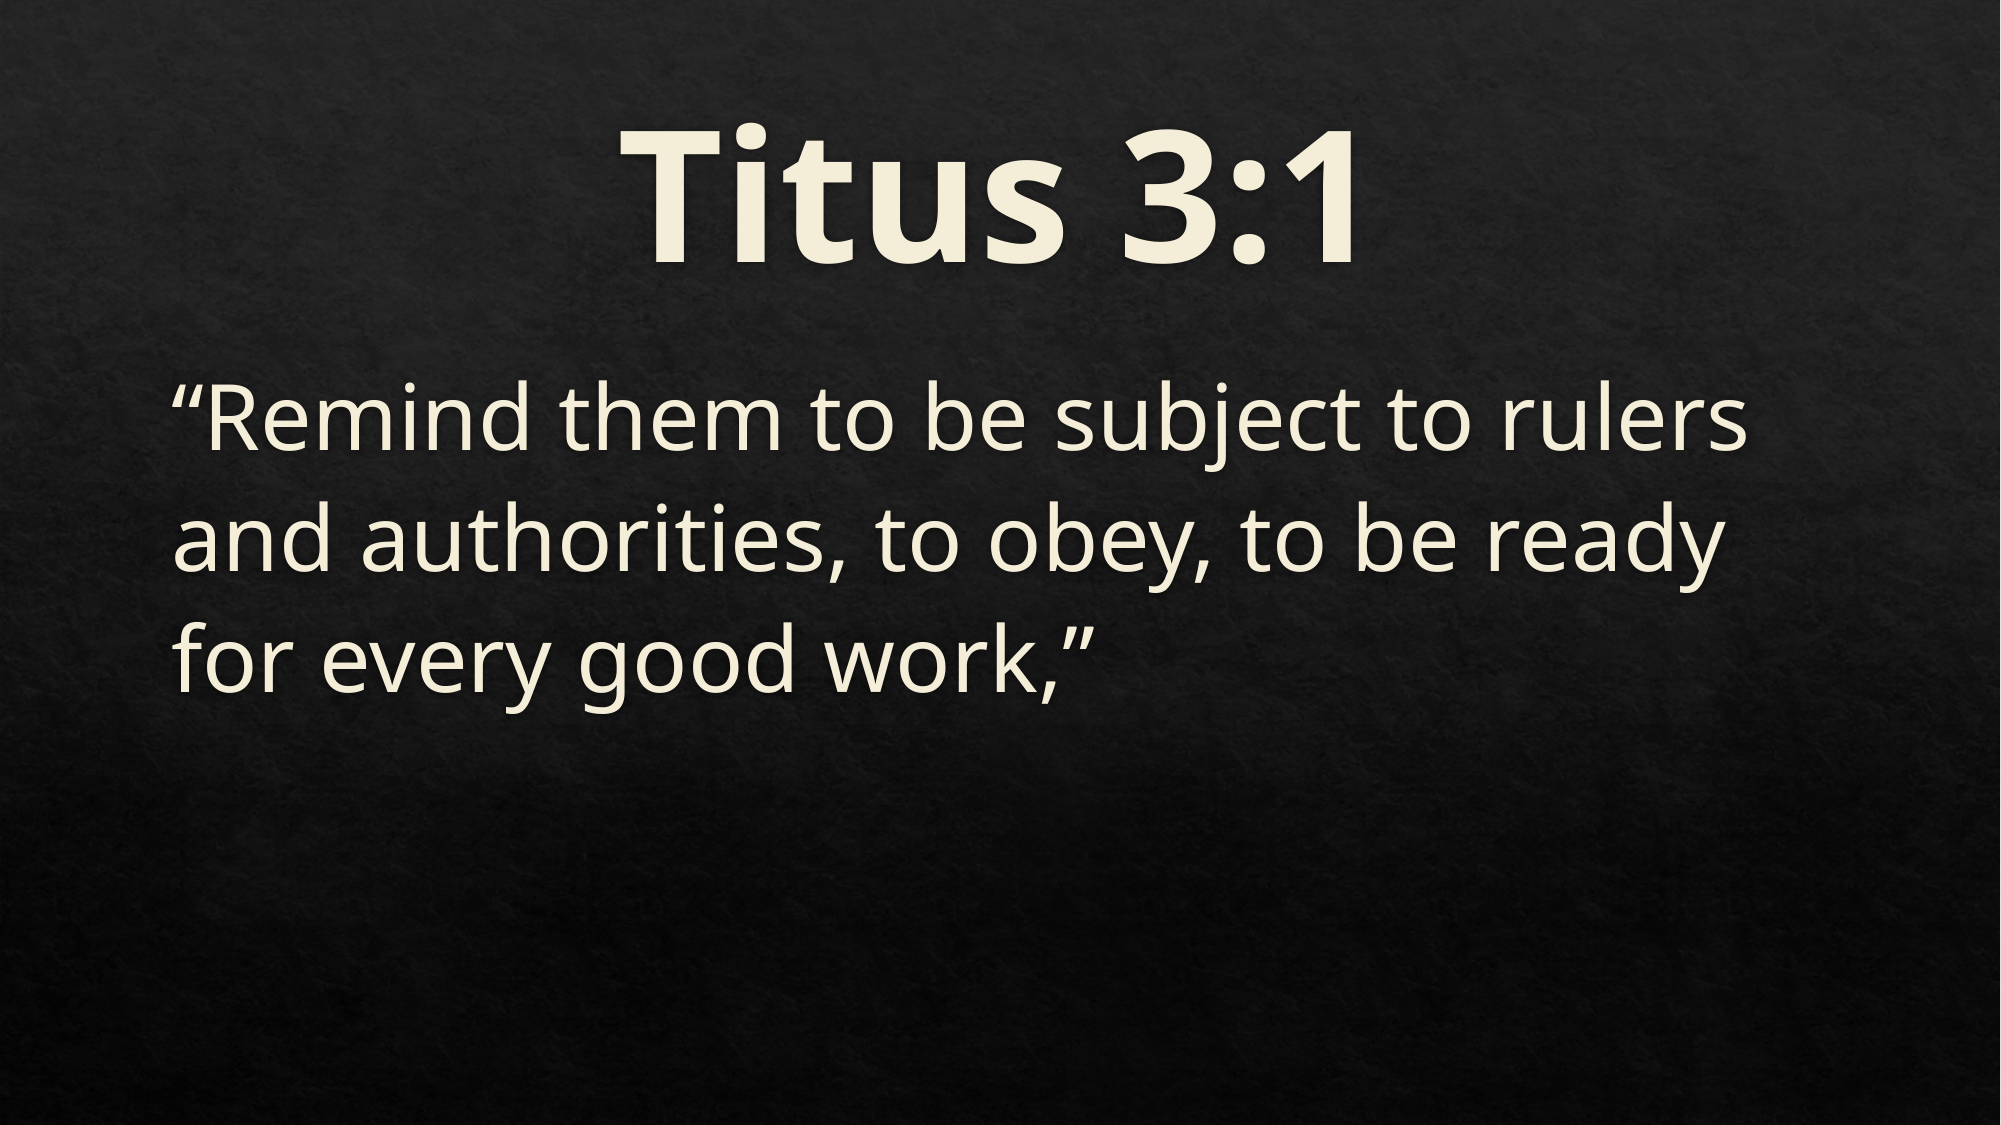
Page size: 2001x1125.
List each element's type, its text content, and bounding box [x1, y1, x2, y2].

list “Remind them to be subject to rulers and authorities, to obey, to be ready for every good work,” [149, 340, 1849, 950]
title Titus 3:1 [149, 99, 1849, 307]
